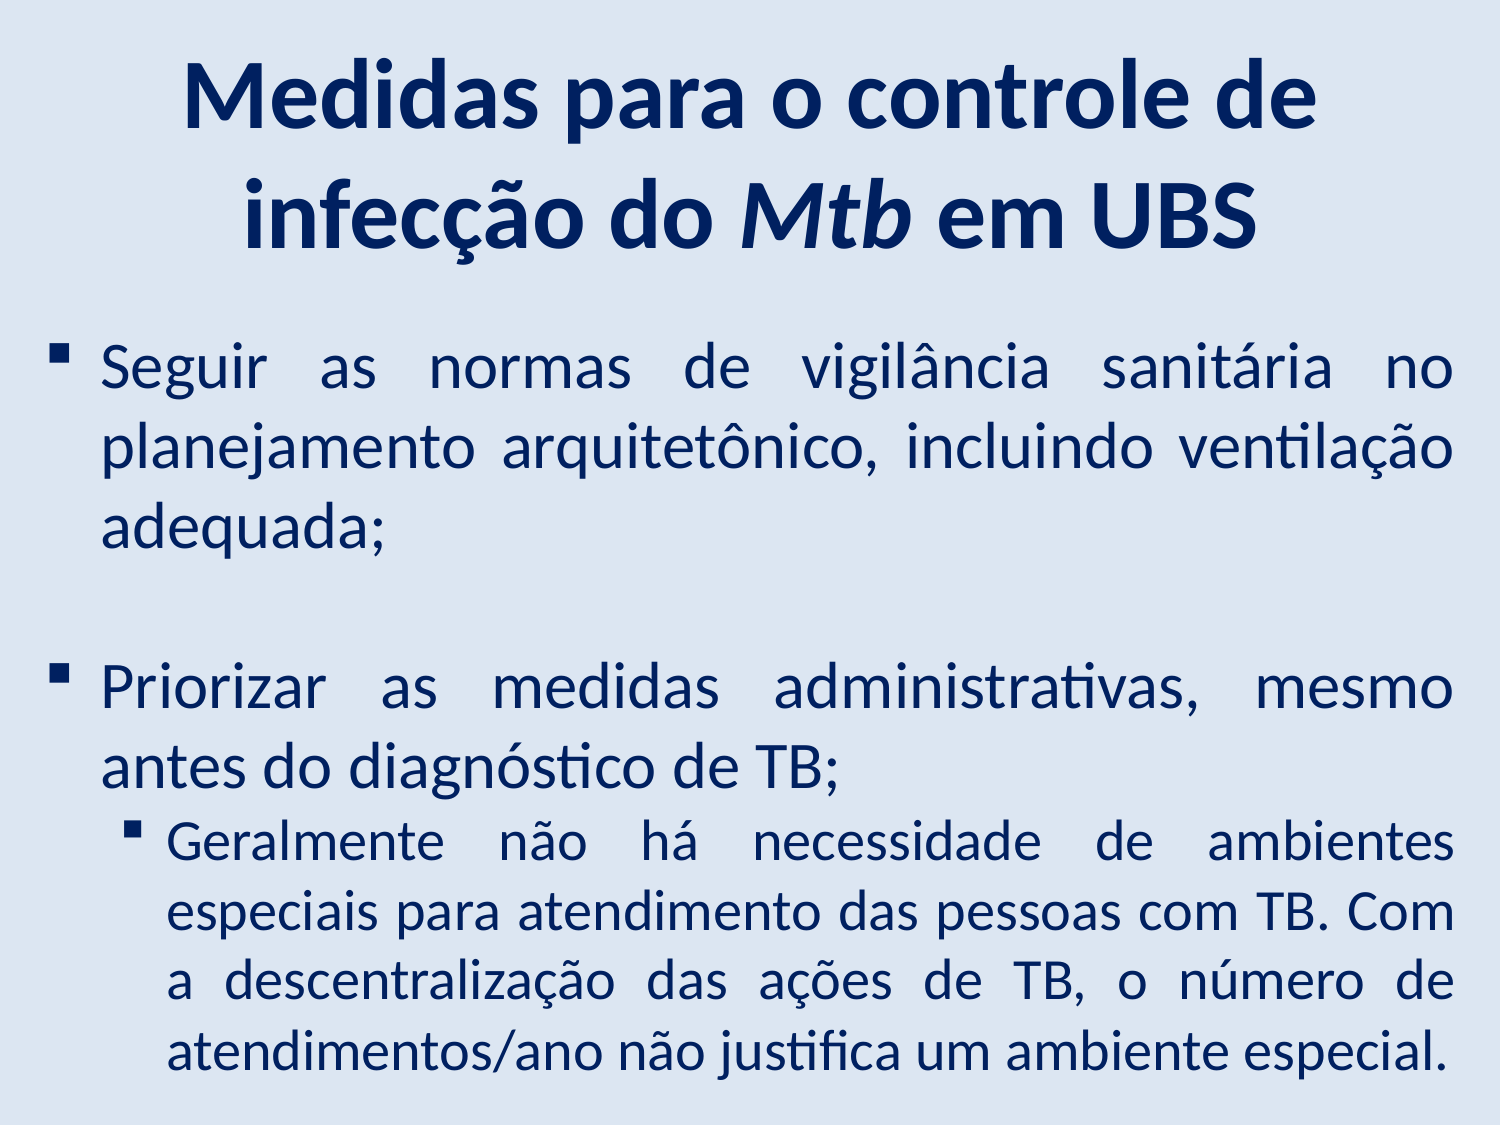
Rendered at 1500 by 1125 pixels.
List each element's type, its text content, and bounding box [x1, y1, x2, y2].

text_box Seguir as normas de vigilância sanitária no planejamento arquitetônico, incluindo ventilação adequada; Priorizar as medidas administrativas, mesmo antes do diagnóstico de TB; Geralmente não há necessidade de ambientes especiais para atendimento das pessoas com TB. Com a descentralização das ações de TB, o número de atendimentos/ano não justifica um ambiente especial. [29, 314, 1472, 1118]
text_box Medidas para o controle de infecção do Mtb em UBS [17, 54, 1483, 242]
